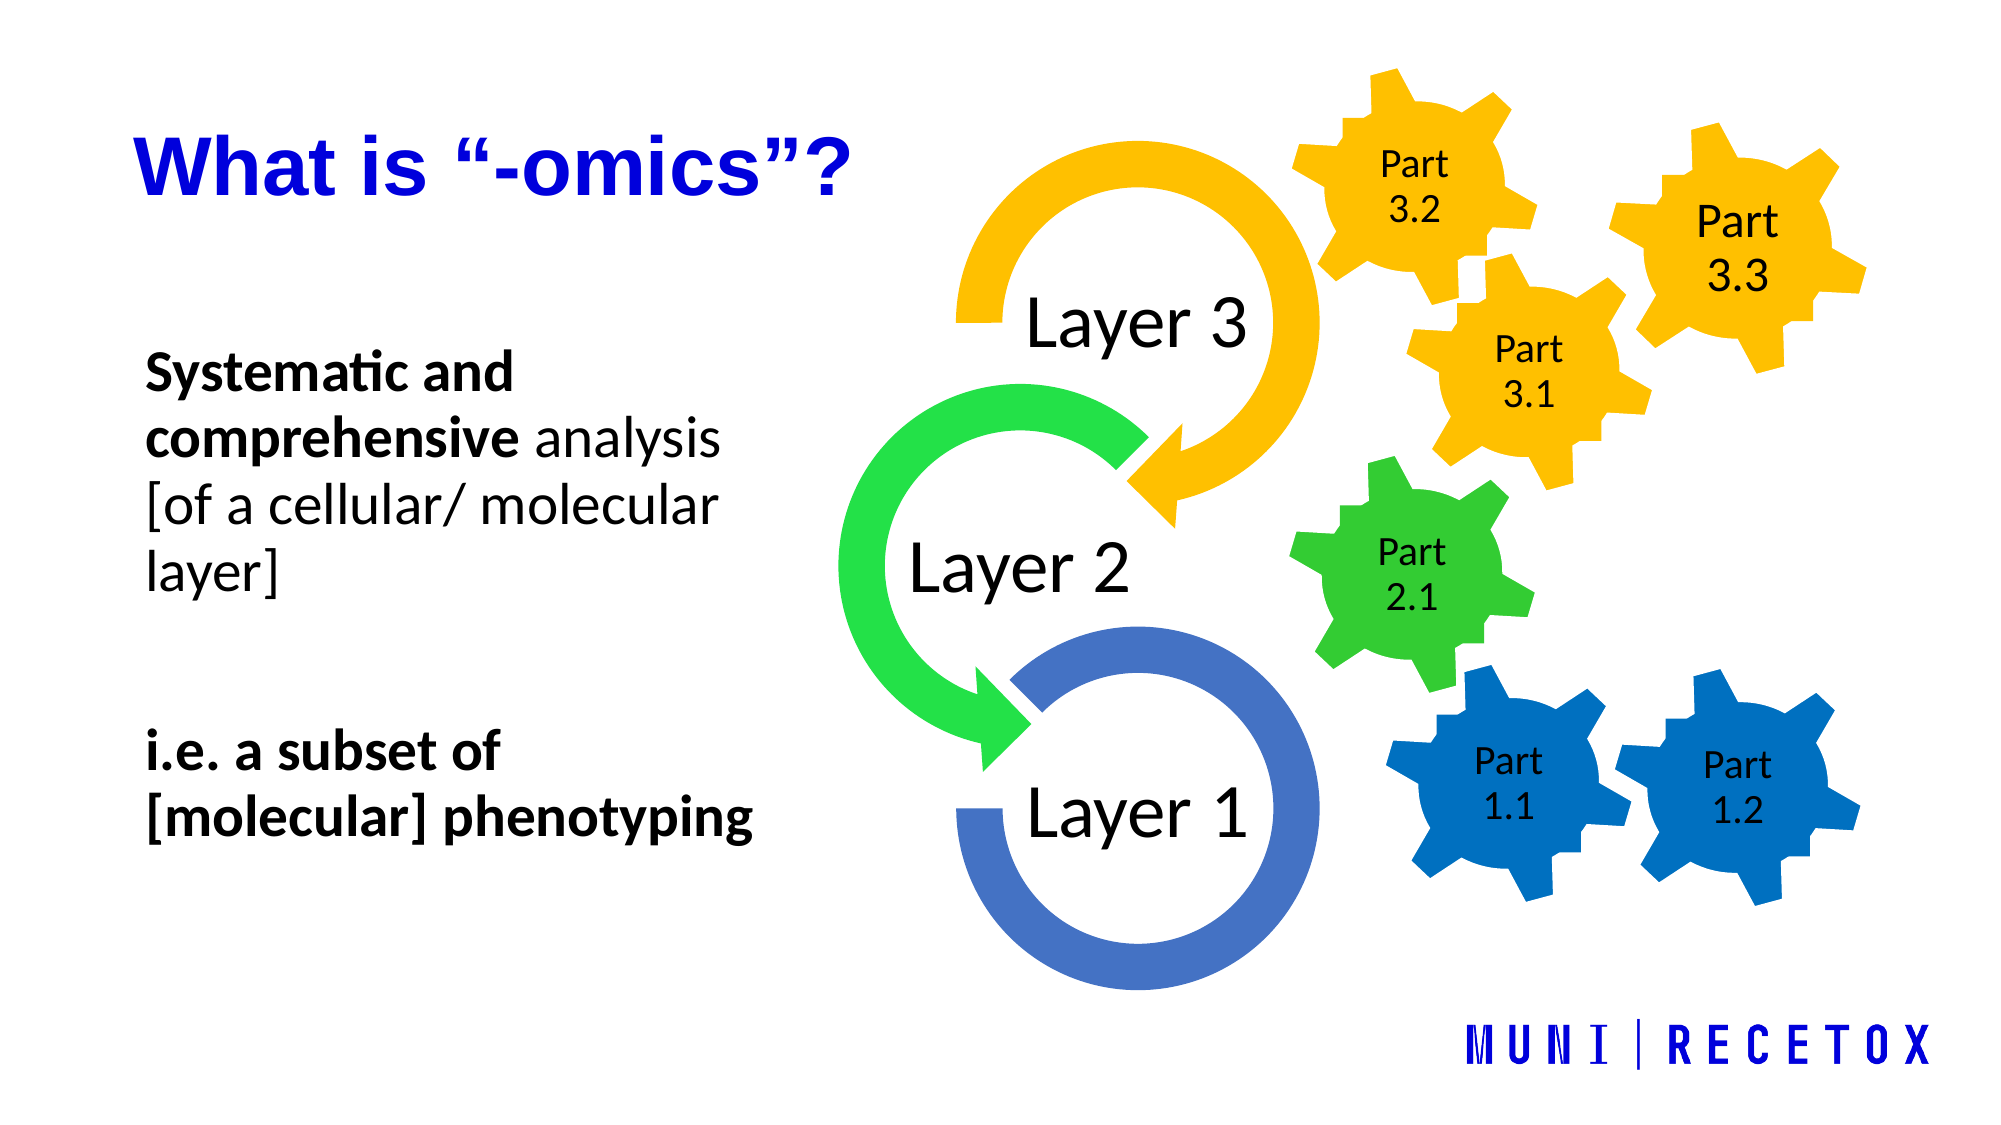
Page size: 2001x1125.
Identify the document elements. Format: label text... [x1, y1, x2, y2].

list Systematic and comprehensive analysis [of a cellular/ molecular layer] i.e. a subset of [molecular] phenotyping [118, 328, 576, 921]
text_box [576, 111, 1582, 991]
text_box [1380, 660, 1638, 907]
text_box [1283, 451, 1541, 698]
title What is “-omics”? [118, 60, 1883, 278]
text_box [1286, 63, 1544, 310]
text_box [1603, 117, 1873, 379]
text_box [1400, 249, 1658, 495]
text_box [1609, 664, 1867, 911]
picture [1421, 983, 1961, 1102]
